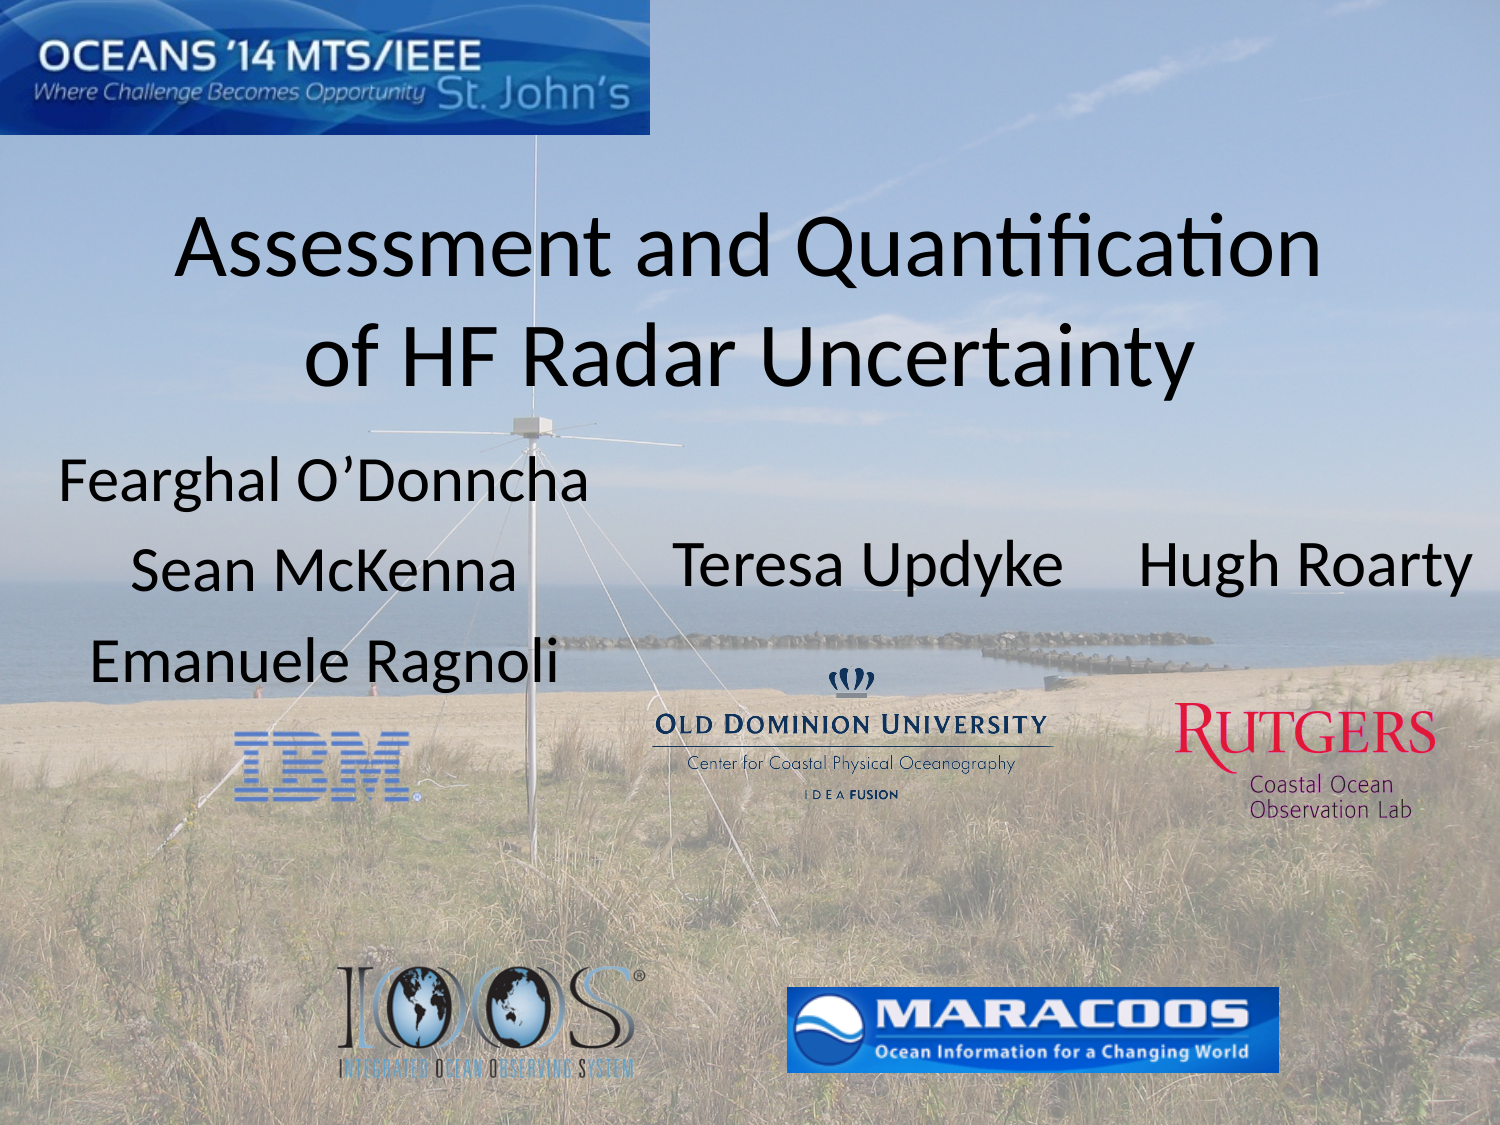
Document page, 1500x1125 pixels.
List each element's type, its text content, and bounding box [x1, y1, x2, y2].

picture [618, 643, 1082, 823]
text_box Hugh Roarty [1037, 512, 1500, 734]
picture [1175, 703, 1435, 818]
picture [162, 662, 481, 872]
picture [787, 987, 1279, 1073]
subtitle Fearghal O’Donncha Sean McKenna Emanuele Ragnoli [0, 428, 738, 704]
picture [337, 962, 647, 1081]
title Assessment and Quantification of HF Radar Uncertainty [112, 174, 1388, 416]
text_box Teresa Updyke [599, 512, 1037, 734]
picture [0, 0, 651, 135]
